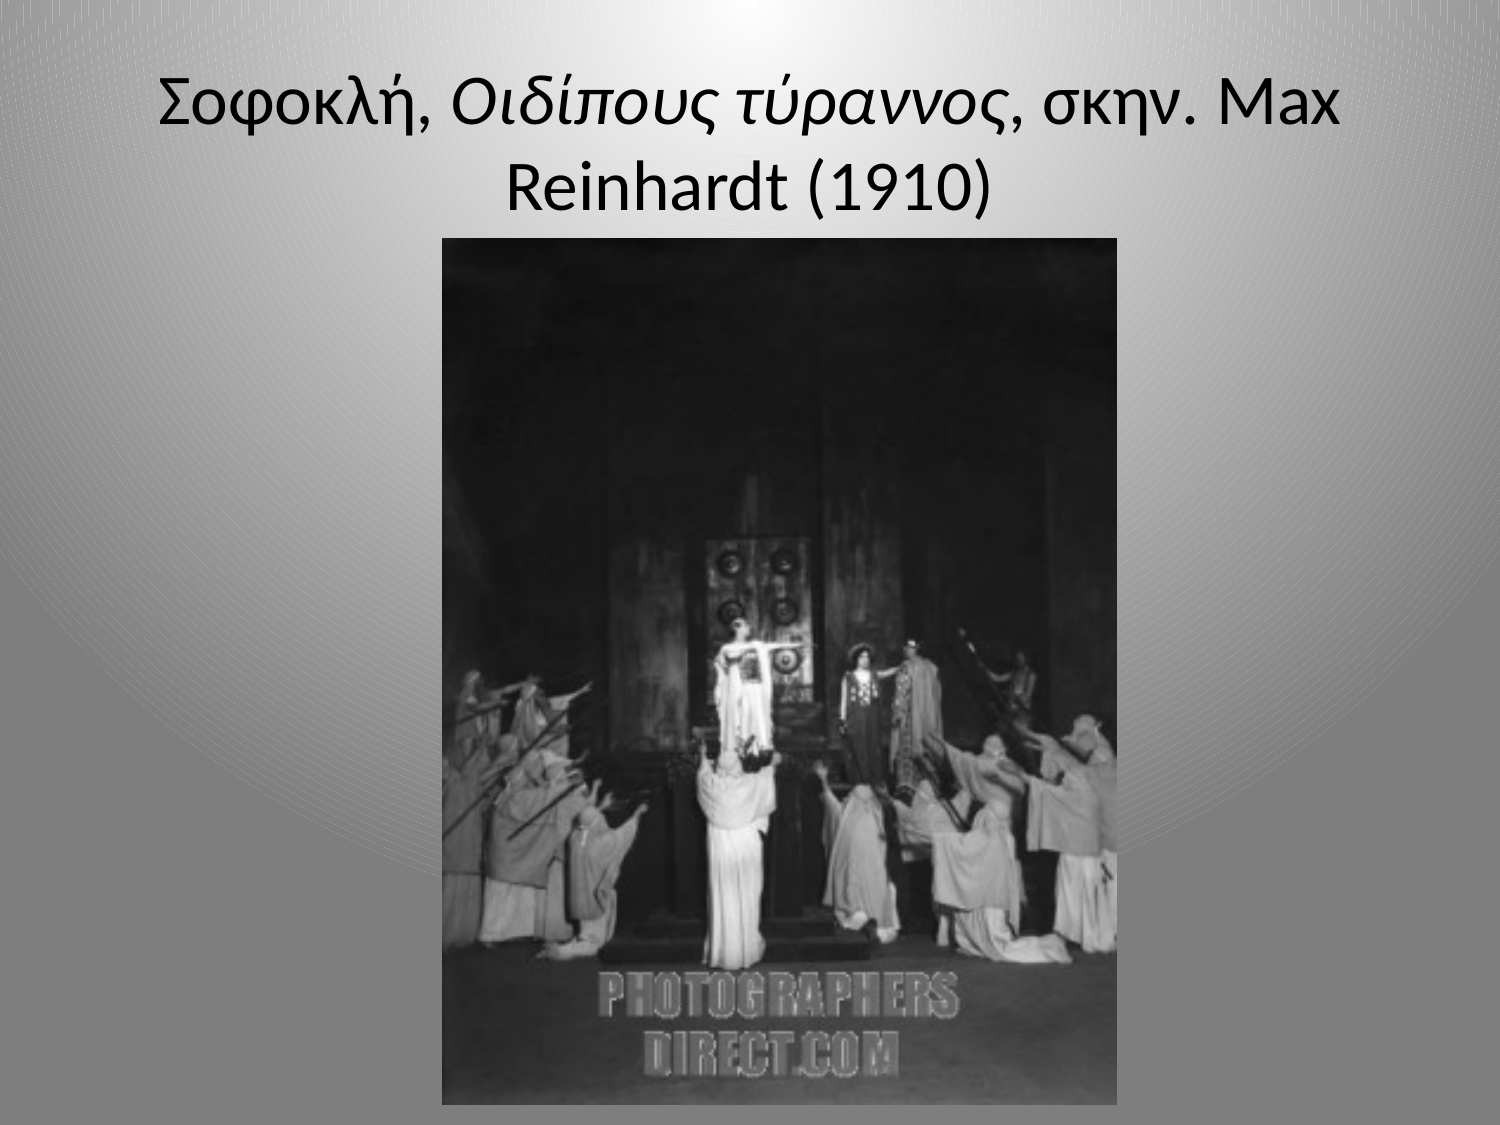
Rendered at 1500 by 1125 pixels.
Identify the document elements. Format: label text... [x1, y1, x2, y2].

title Σοφοκλή, Οιδίπους τύραννος, σκην. Max Reinhardt (1910) [75, 45, 1425, 233]
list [442, 238, 1117, 1105]
